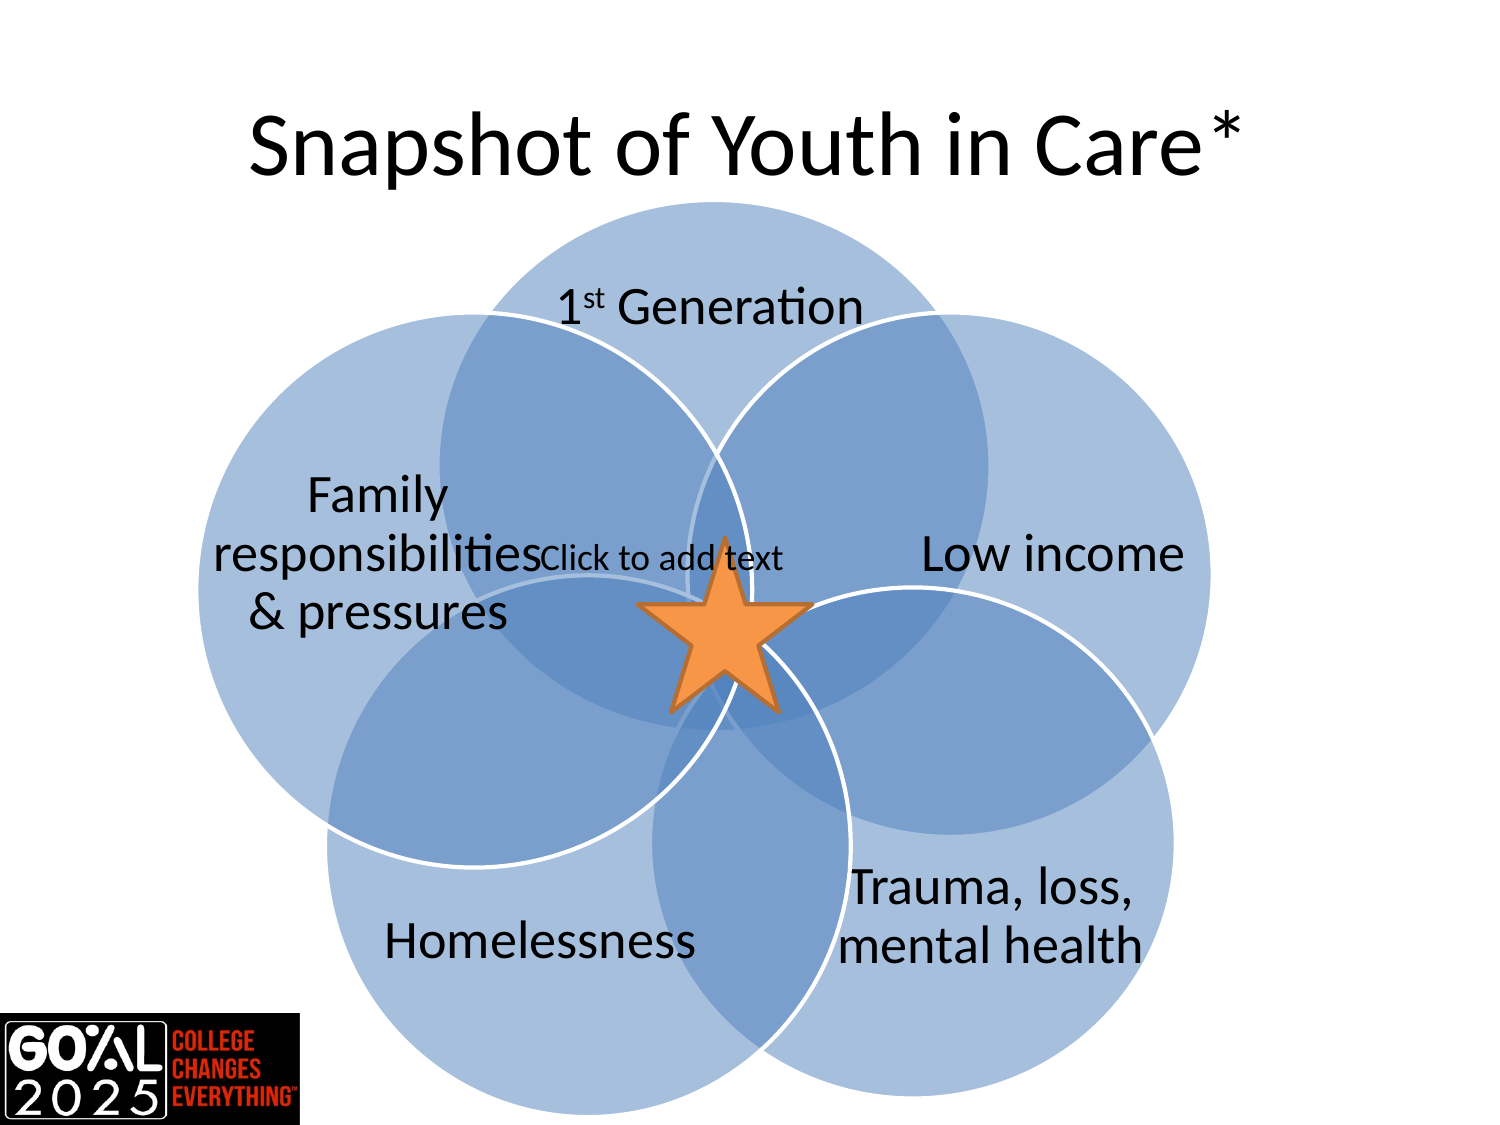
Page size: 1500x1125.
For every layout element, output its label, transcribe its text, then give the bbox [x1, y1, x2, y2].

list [74, 199, 1426, 1113]
picture [0, 1013, 300, 1125]
title Snapshot of Youth in Care* [75, 45, 1425, 199]
